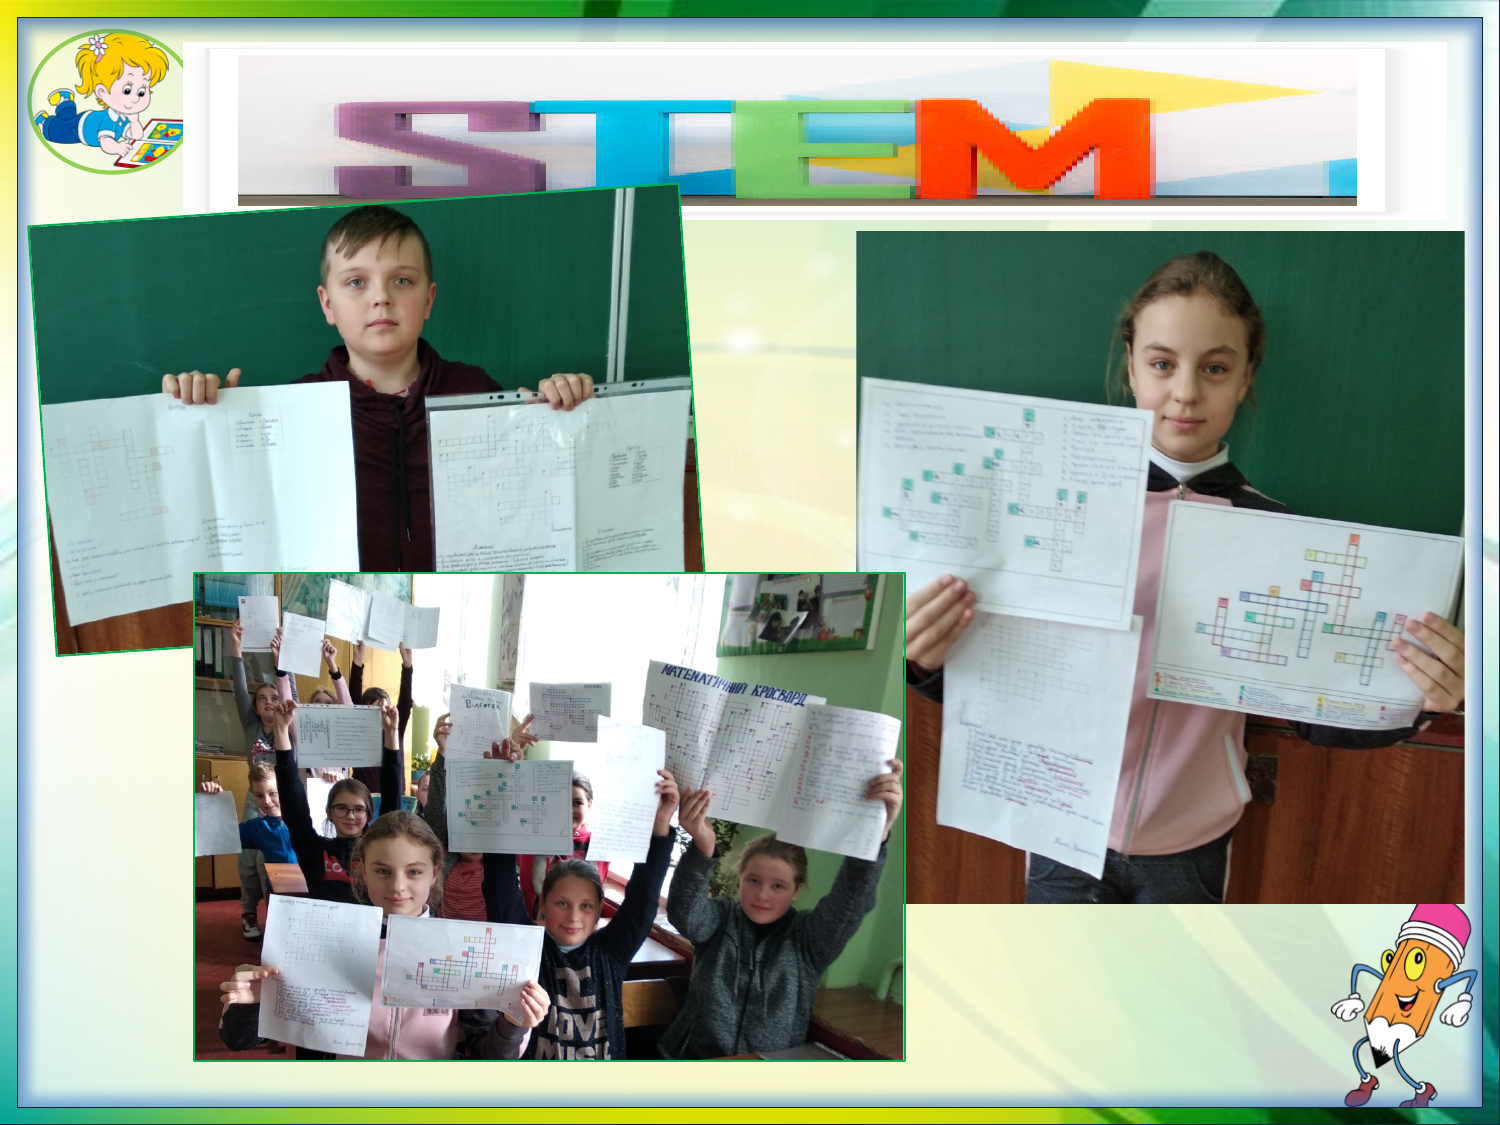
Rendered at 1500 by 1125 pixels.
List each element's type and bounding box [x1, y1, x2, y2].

list [855, 231, 1465, 904]
picture [0, 0, 1499, 1124]
